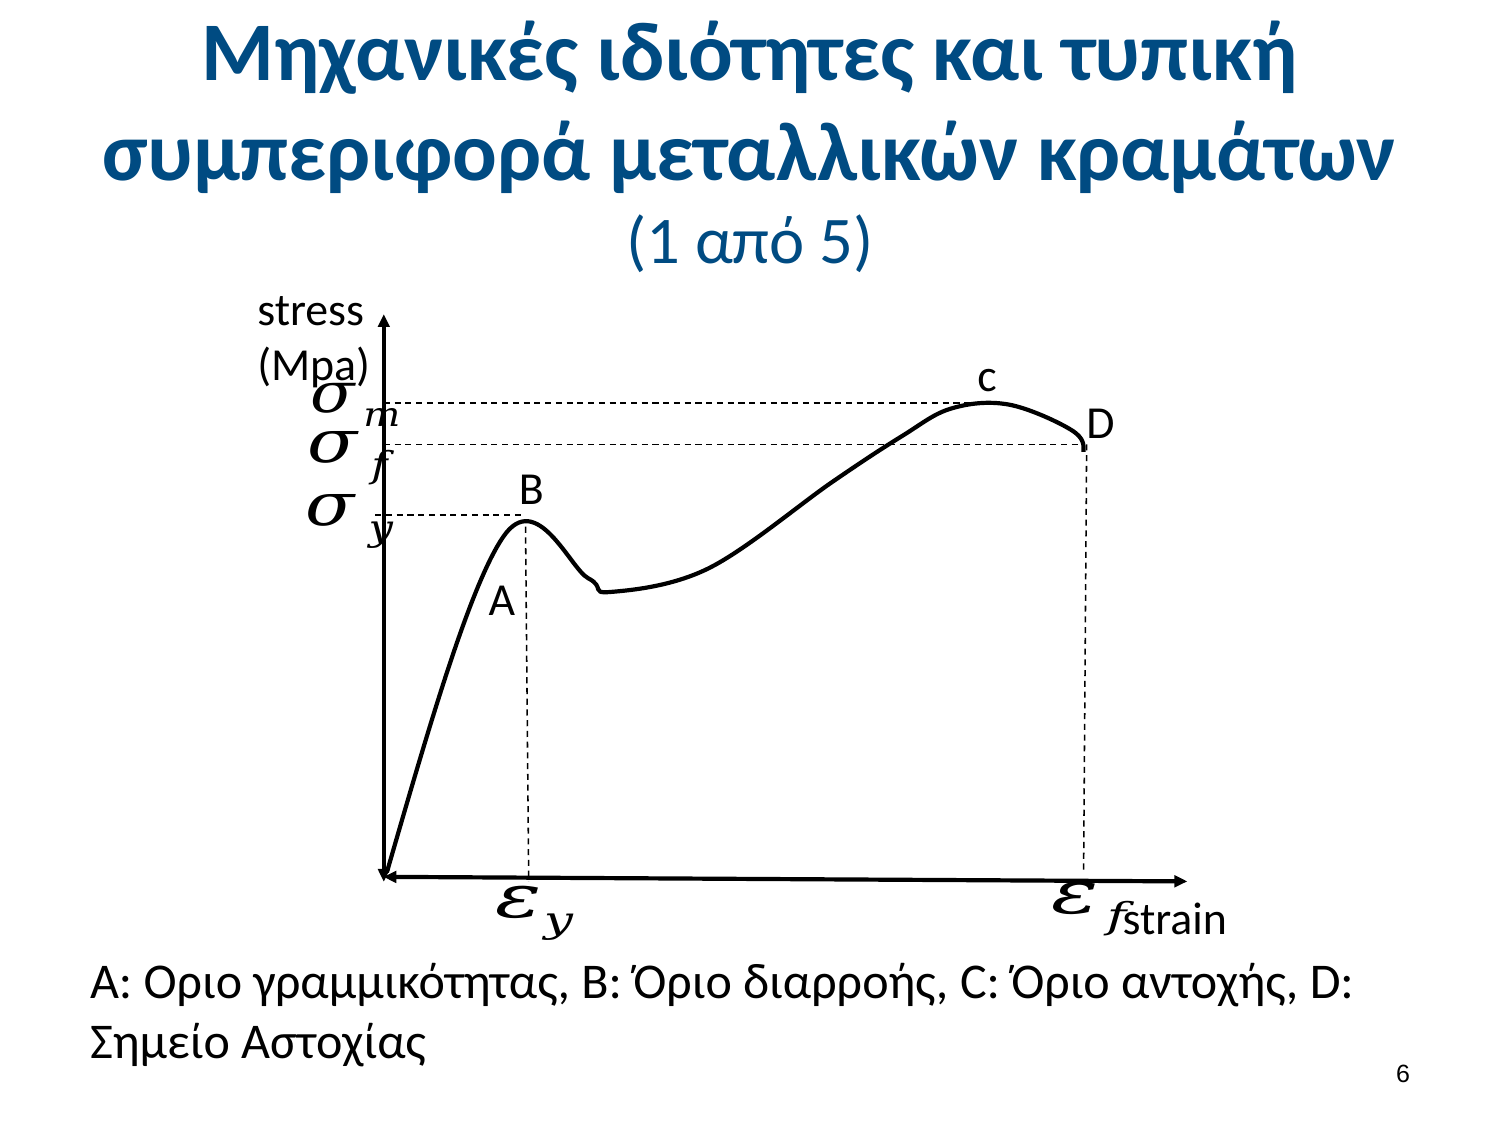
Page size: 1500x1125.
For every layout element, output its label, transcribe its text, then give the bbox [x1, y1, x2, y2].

slide_number 5 [1074, 1042, 1425, 1103]
list Α: Οριο γραμμικότητας, Β: Όριο διαρροής, C: Όριο αντοχής, D: Σημείο Αστοχίας [75, 940, 1425, 1059]
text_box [242, 272, 1253, 953]
title Μηχανικές ιδιότητες και τυπική συμπεριφορά μεταλλικών κραμάτων (1 από 5) [75, 7, 1425, 267]
